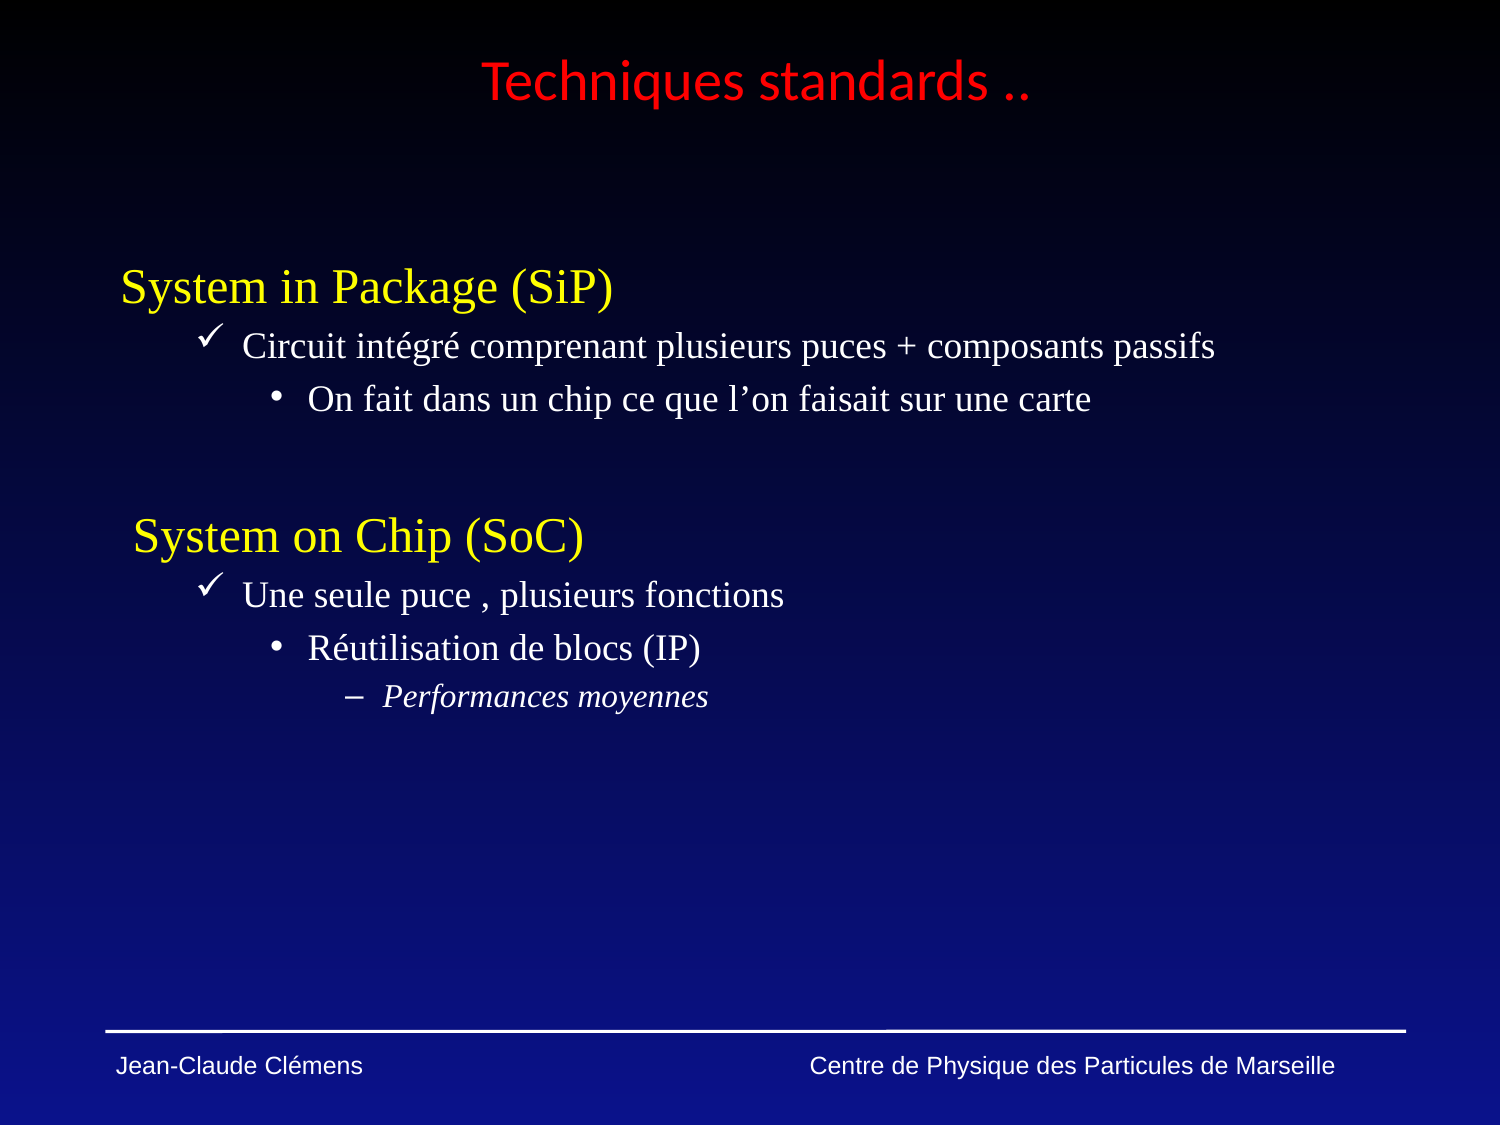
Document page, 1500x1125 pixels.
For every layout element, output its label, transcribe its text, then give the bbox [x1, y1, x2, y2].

title Techniques standards .. [101, 35, 1413, 207]
footer Jean-Claude Clémens Centre de Physique des Particules de Marseille [101, 1042, 1413, 1090]
list System in Package (SiP) Circuit intégré comprenant plusieurs puces + composants passifs On fait dans un chip ce que l’on faisait sur une carte System on Chip (SoC) Une seule puce , plusieurs fonctions Réutilisation de blocs (IP) Performances moyennes [105, 246, 1417, 1008]
